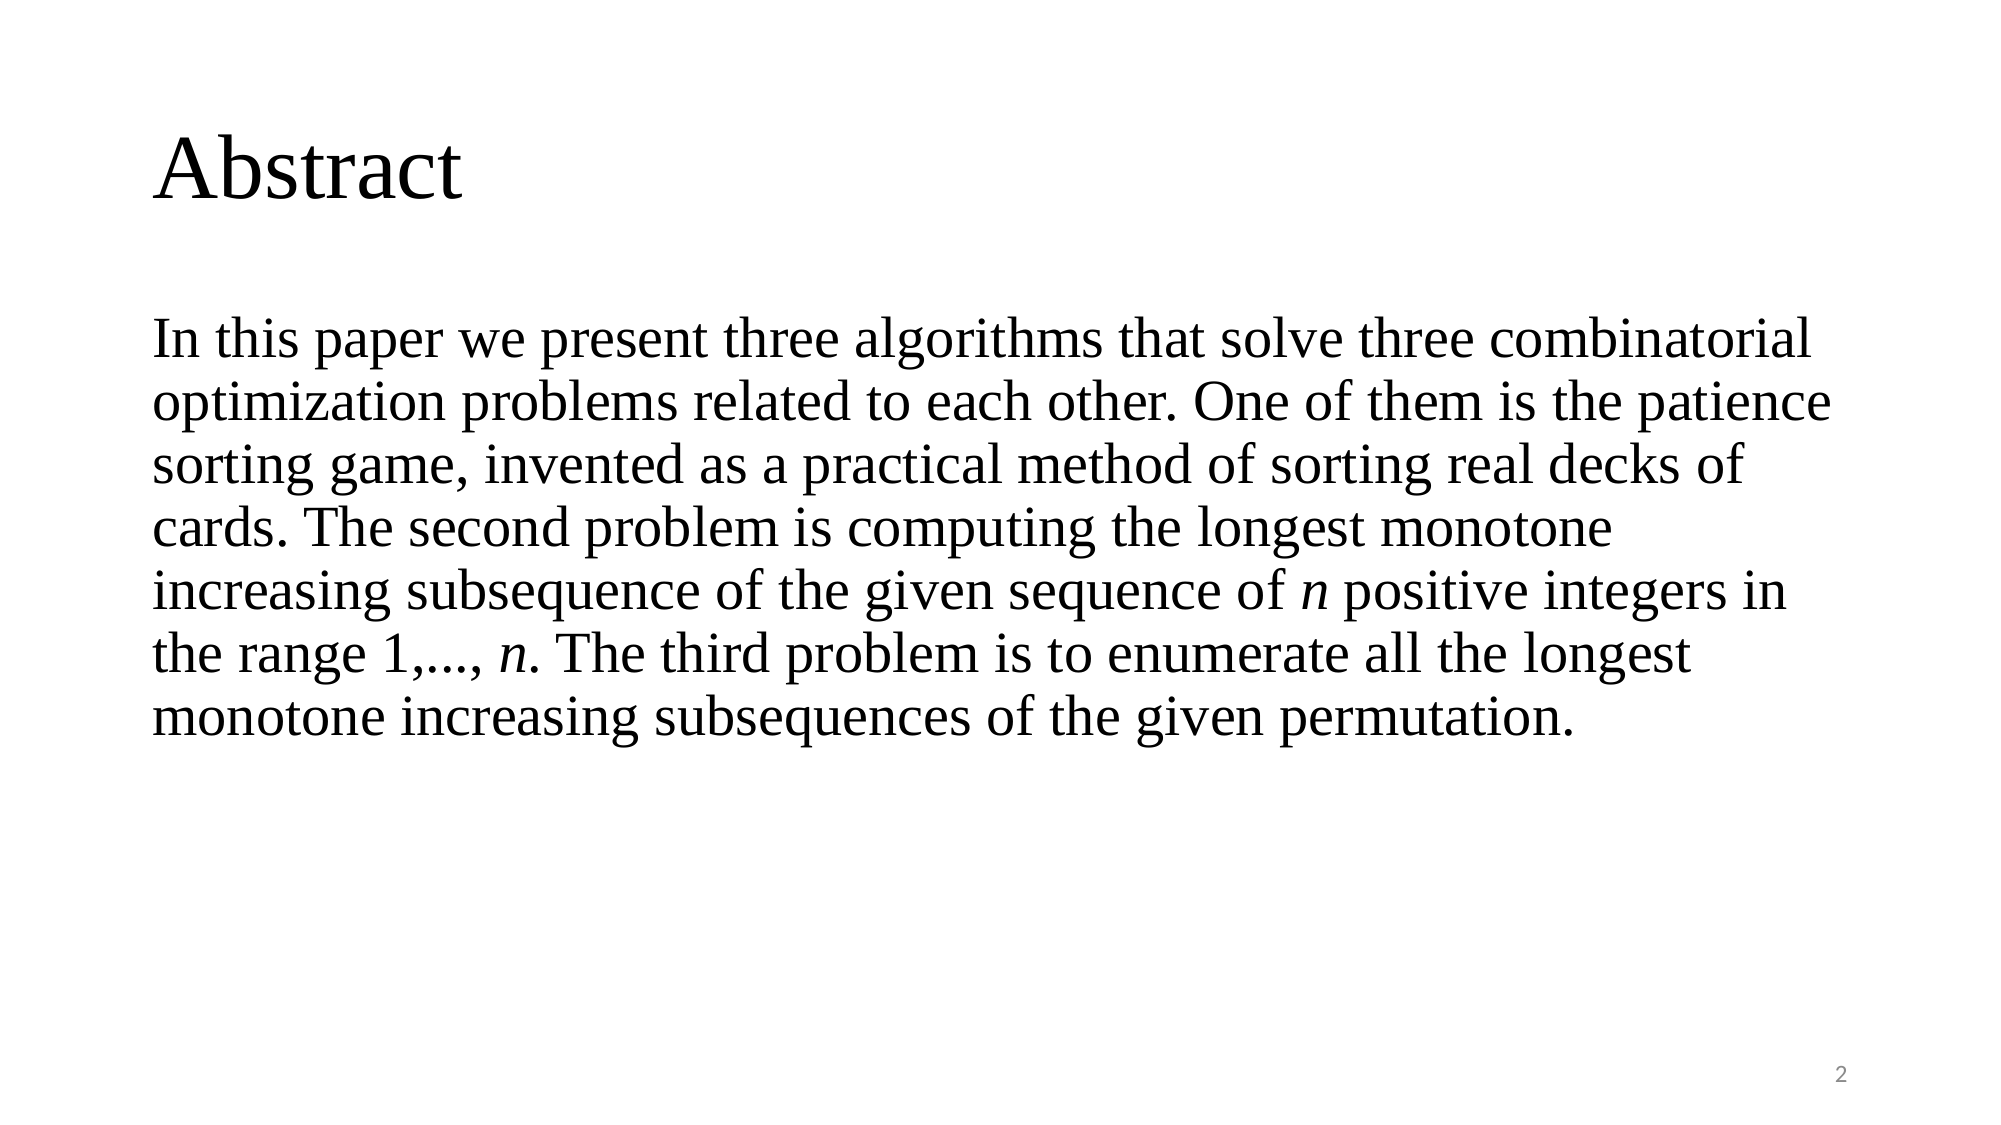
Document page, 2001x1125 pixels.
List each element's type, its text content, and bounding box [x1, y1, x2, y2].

list In this paper we present three algorithms that solve three combinatorial optimization problems related to each other. One of them is the patience sorting game, invented as a practical method of sorting real decks of cards. The second problem is computing the longest monotone increasing subsequence of the given sequence of n positive integers in the range 1,..., n. The third problem is to enumerate all the longest monotone increasing subsequences of the given permutation. [137, 299, 1863, 1014]
slide_number 2 [1412, 1042, 1863, 1103]
title Abstract [137, 59, 1863, 278]
